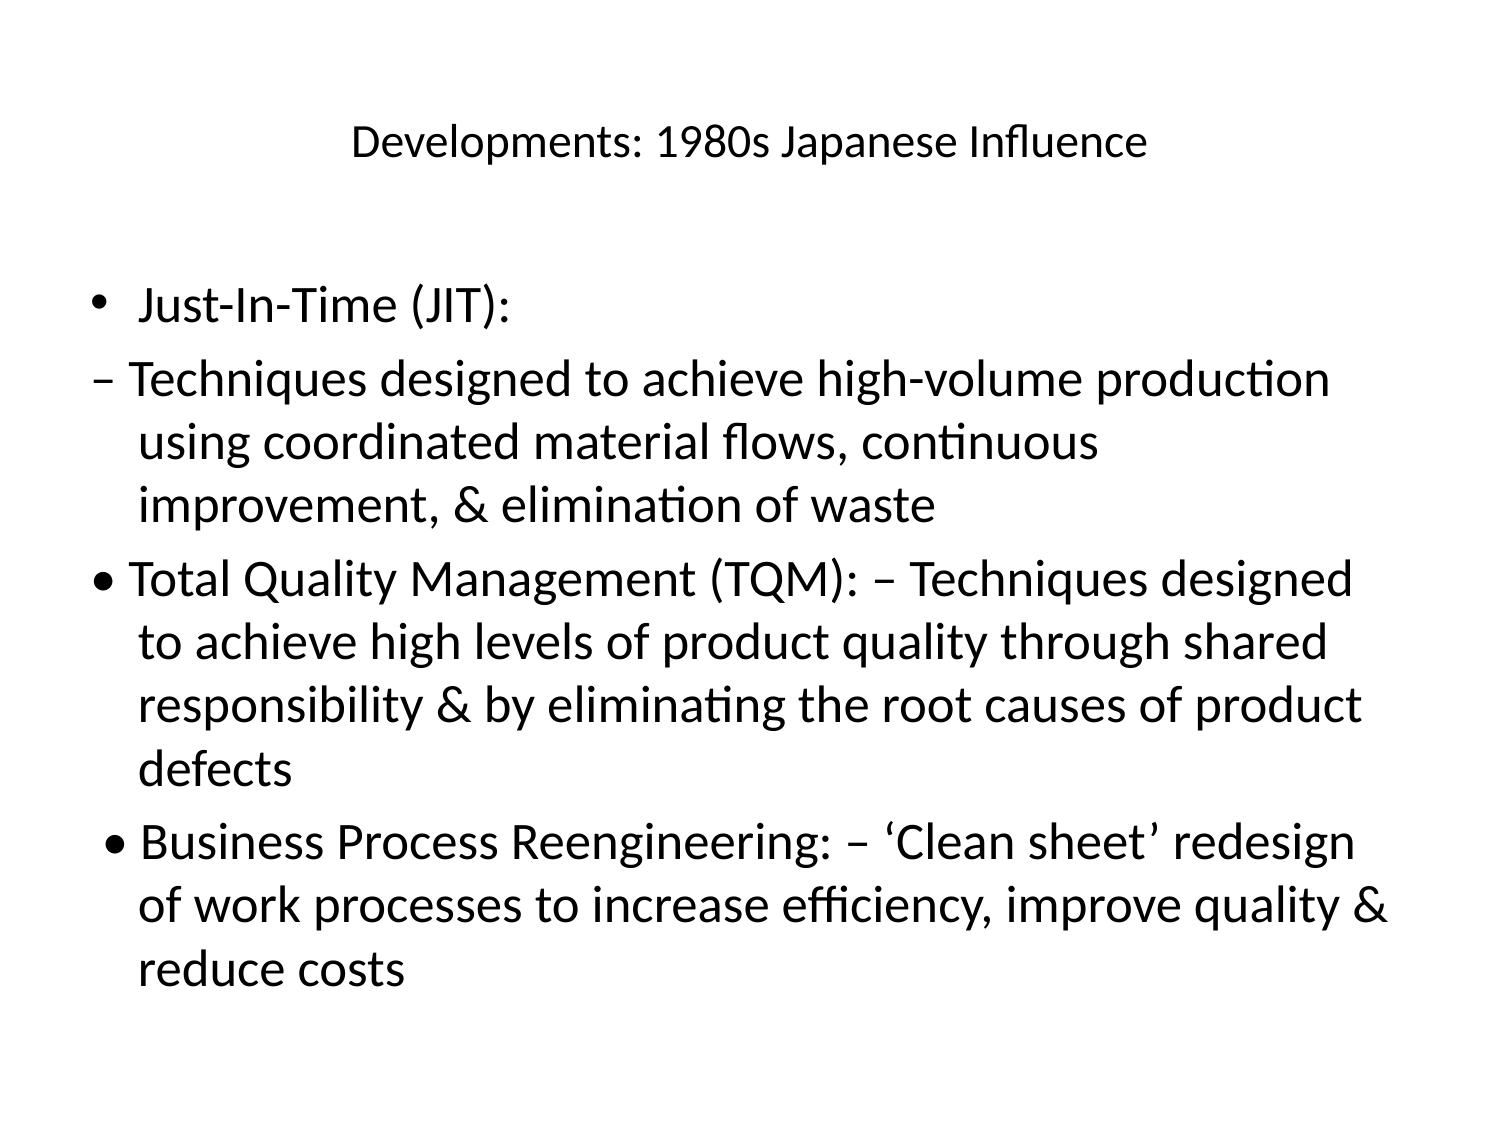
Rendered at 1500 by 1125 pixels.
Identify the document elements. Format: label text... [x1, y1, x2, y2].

title Developments: 1980s Japanese Influence [75, 45, 1425, 233]
list Just-In-Time (JIT): – Techniques designed to achieve high-volume production using coordinated material flows, continuous improvement, & elimination of waste • Total Quality Management (TQM): – Techniques designed to achieve high levels of product quality through shared responsibility & by eliminating the root causes of product defects • Business Process Reengineering: – ‘Clean sheet’ redesign of work processes to increase efficiency, improve quality & reduce costs [75, 262, 1425, 1005]
